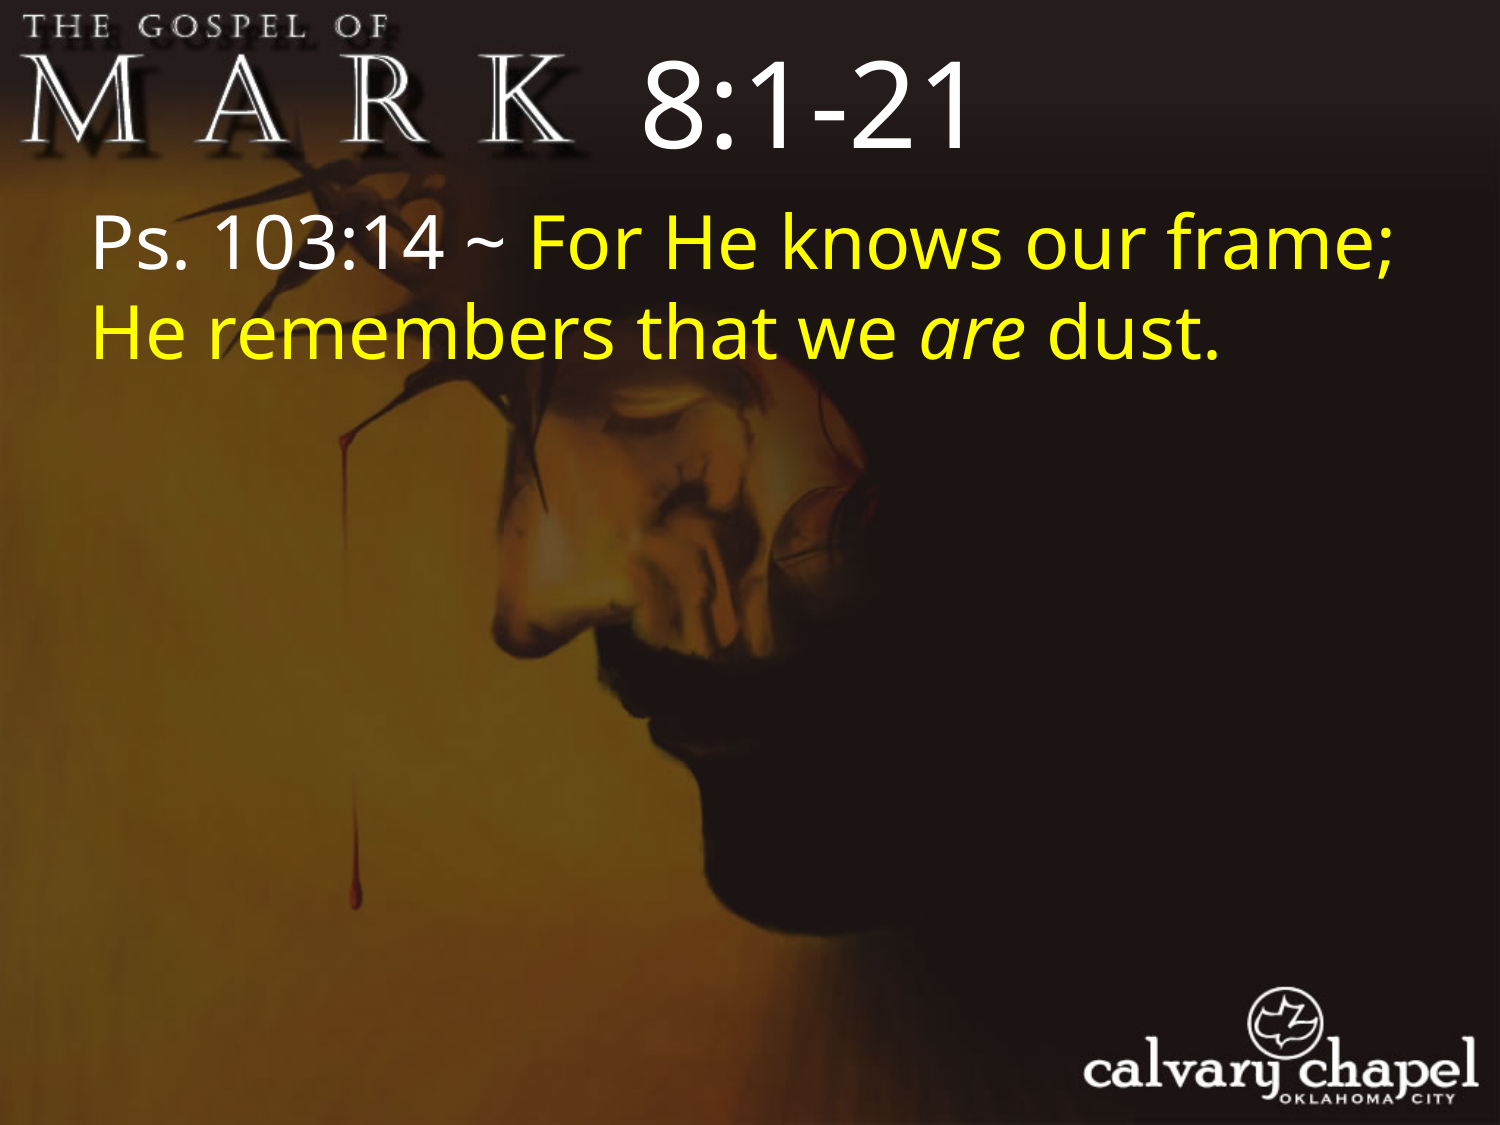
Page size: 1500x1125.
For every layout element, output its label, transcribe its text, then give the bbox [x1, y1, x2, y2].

text_box 8:1-21 [624, 20, 1425, 180]
text_box Ps. 103:14 ~ For He knows our frame; He remembers that we are dust. [74, 187, 1425, 383]
picture [0, 0, 1500, 1125]
